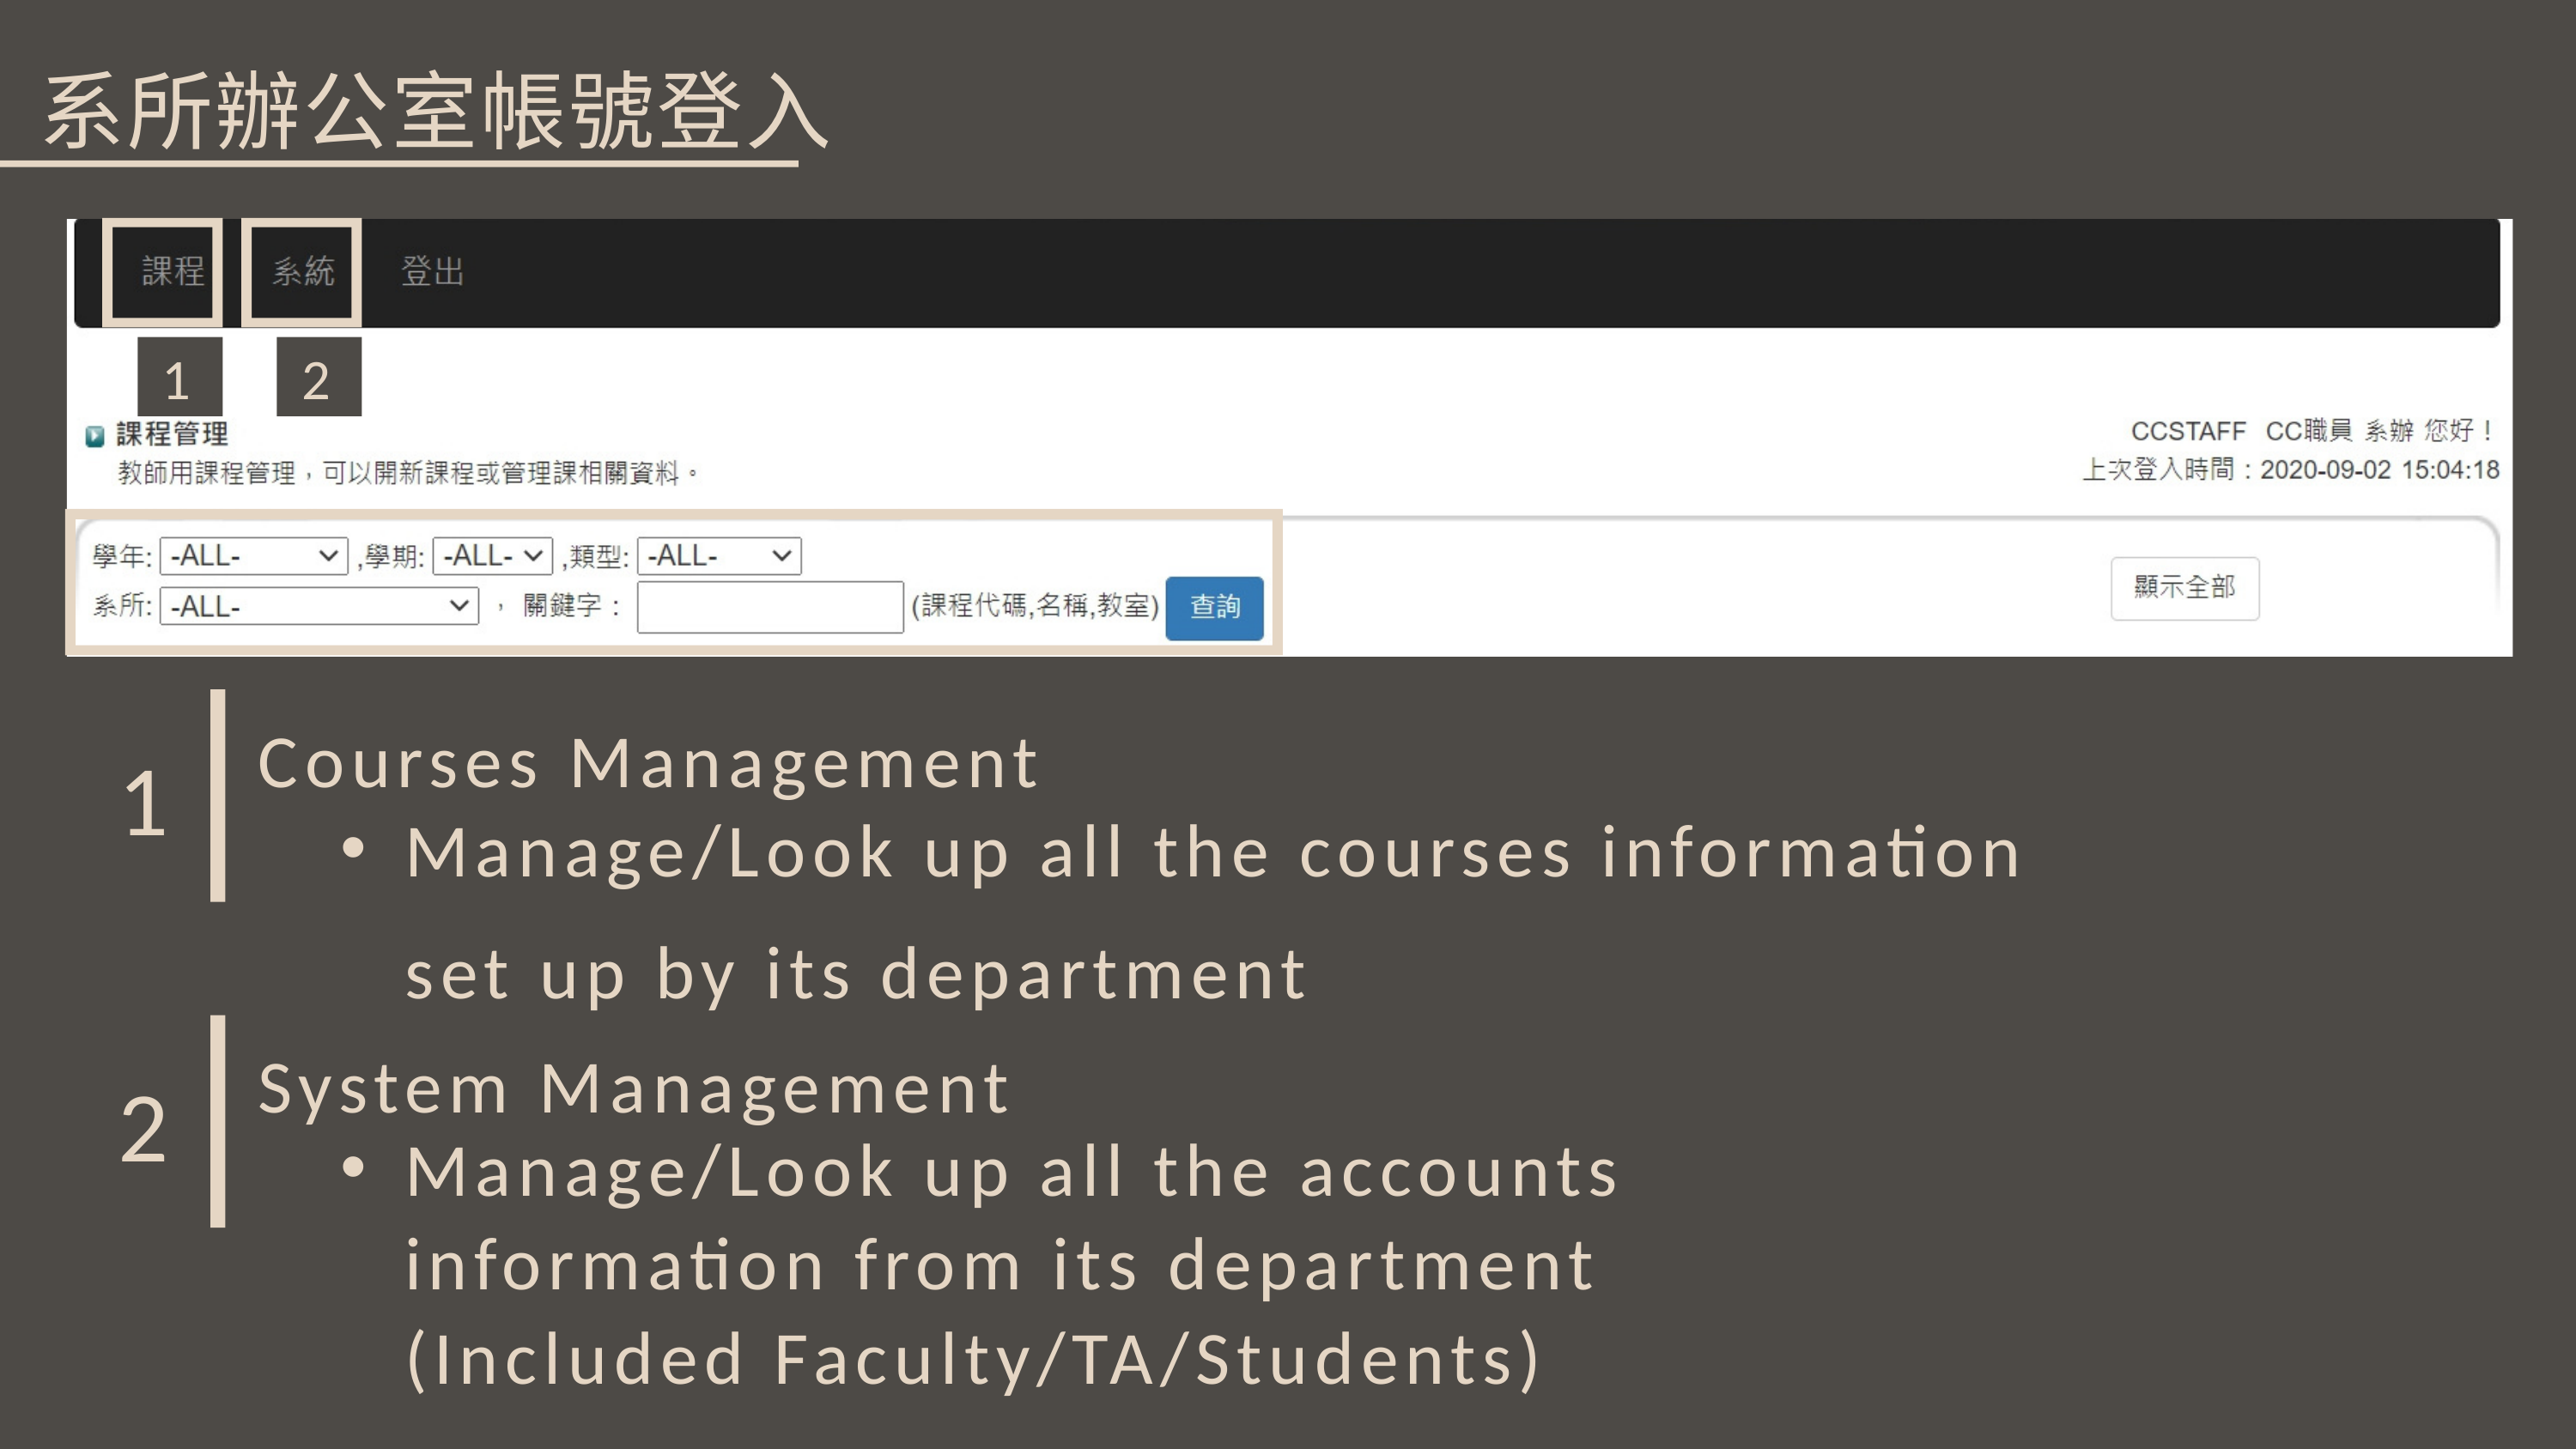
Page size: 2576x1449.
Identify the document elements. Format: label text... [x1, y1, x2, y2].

picture [748, 218, 2513, 657]
text_box 系所辦公室帳號登入 [39, 57, 596, 161]
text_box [246, 212, 357, 333]
text_box 1 [106, 732, 169, 857]
text_box Manage/Look up all the courses information set up by its department [276, 770, 596, 1006]
text_box System Management [258, 1006, 596, 1129]
text_box 系所辦公室帳號登入 [752, 57, 837, 161]
picture [66, 218, 600, 657]
text_box System Management [752, 1006, 1073, 1117]
text_box 2 [106, 1058, 169, 1182]
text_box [600, 0, 748, 1191]
text_box [752, 161, 799, 167]
text_box Courses Management [258, 681, 596, 803]
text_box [137, 336, 223, 417]
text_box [276, 336, 362, 417]
text_box [210, 1015, 226, 1228]
text_box Courses Management [752, 681, 1192, 770]
text_box [210, 689, 226, 902]
text_box Manage/Look up all the courses information set up by its department [752, 770, 2104, 1014]
text_box [0, 160, 596, 167]
text_box Manage/Look up all the accounts information from its department (Included Faculty/TA/Students) [276, 1117, 1929, 1399]
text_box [107, 212, 218, 333]
